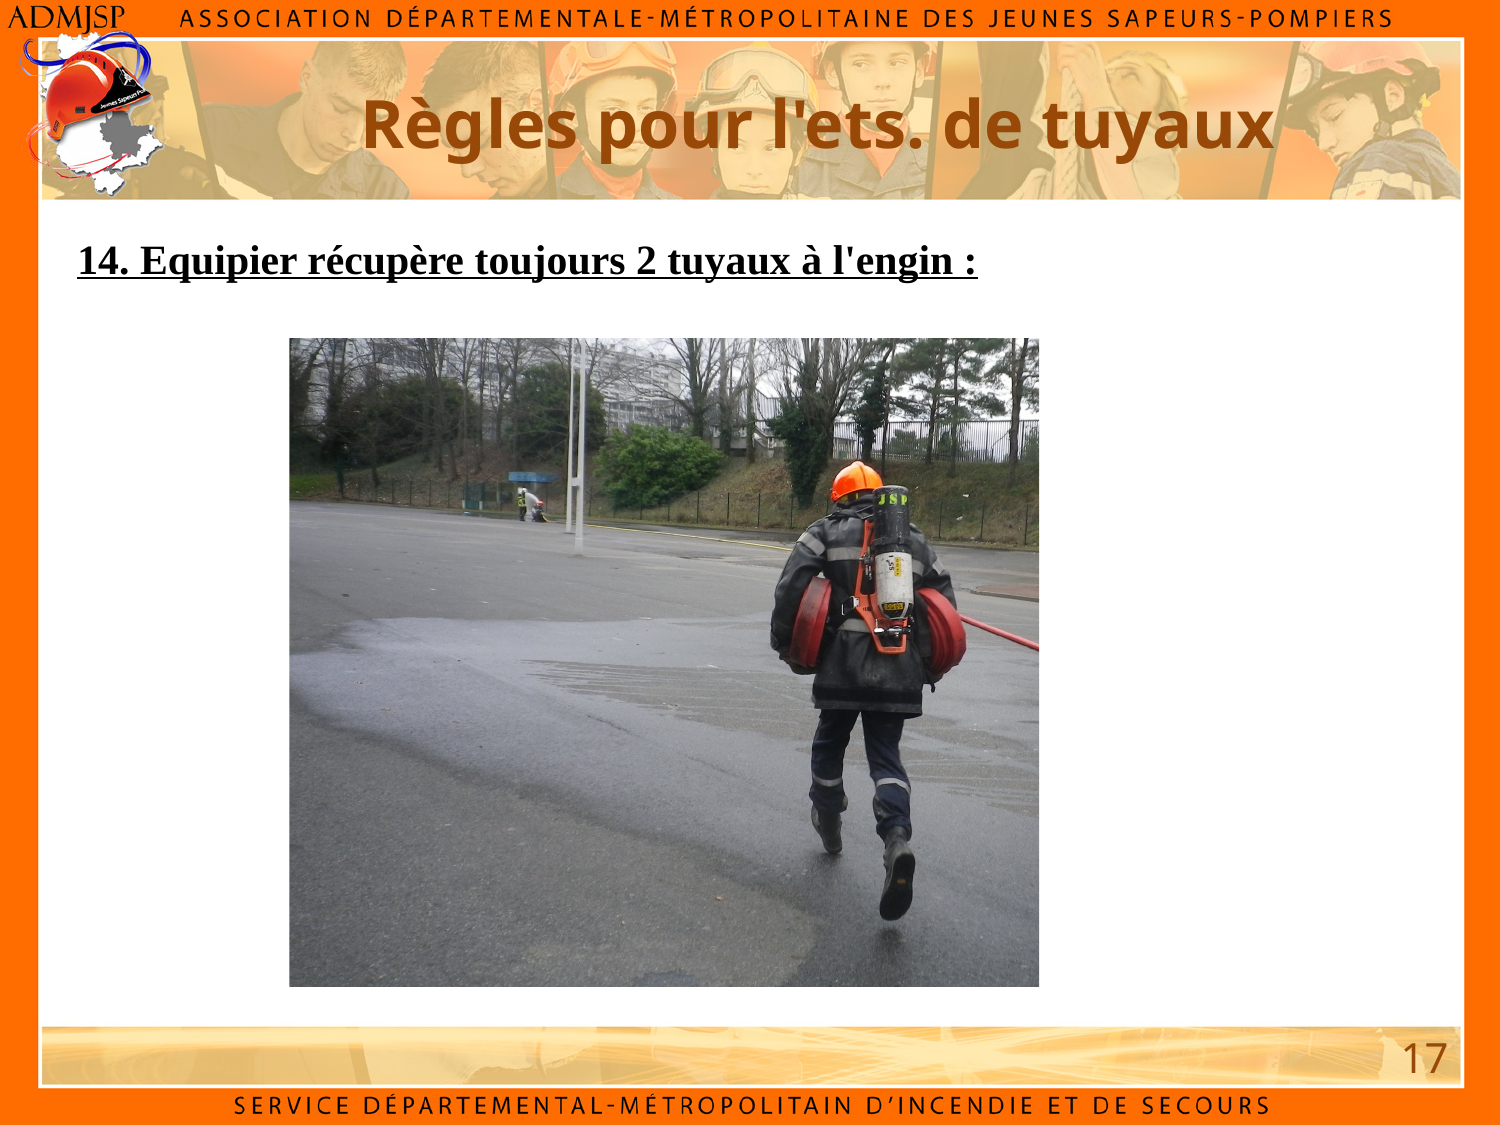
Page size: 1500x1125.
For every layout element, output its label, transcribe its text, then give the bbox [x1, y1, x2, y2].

picture [0, 0, 1500, 1125]
text_box 17 [1113, 1029, 1464, 1090]
text_box 14. Equipier récupère toujours 2 tuyaux à l'engin : [62, 224, 1424, 290]
title Règles pour l'ets. de tuyaux [183, 45, 1454, 200]
